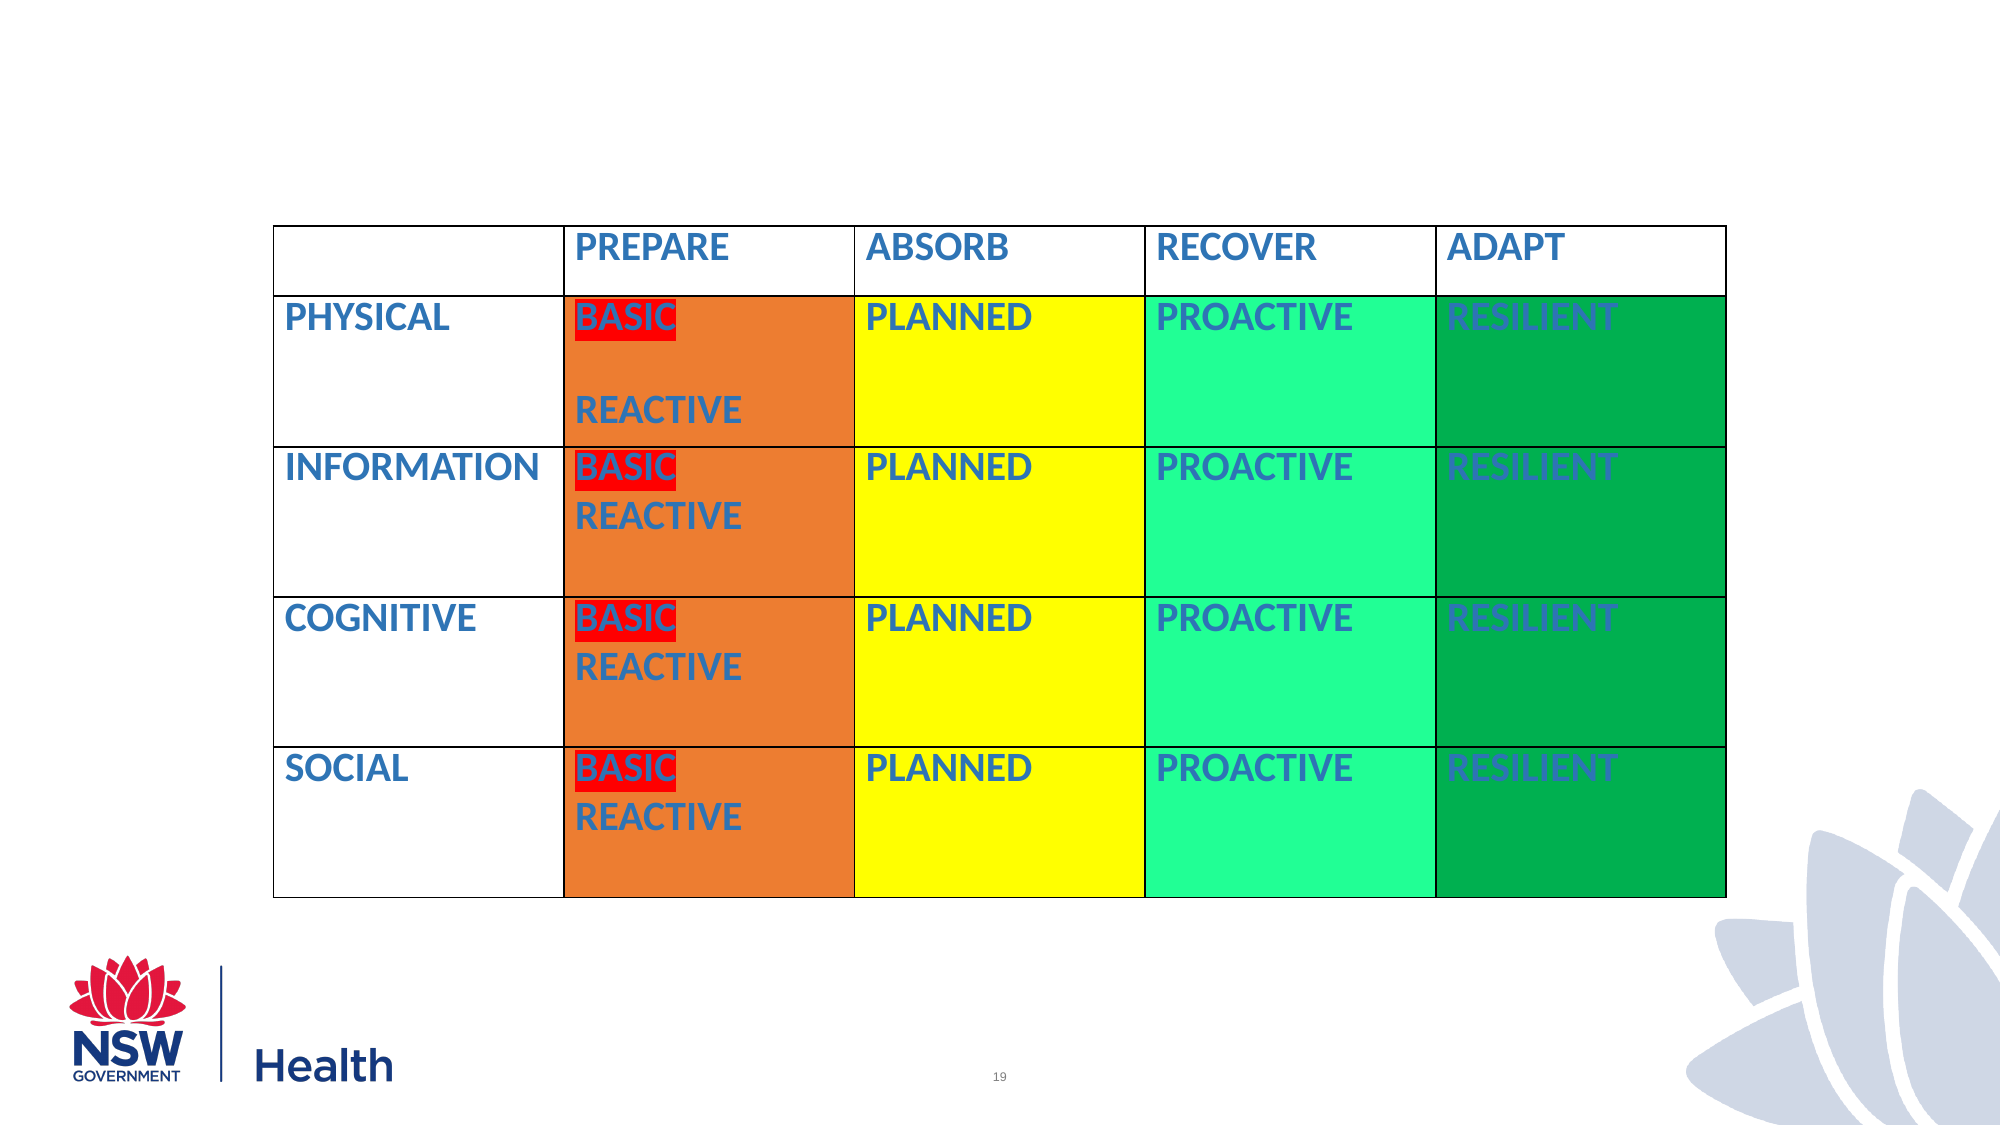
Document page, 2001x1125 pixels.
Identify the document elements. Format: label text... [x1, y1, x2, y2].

table_cell RESILIENT [1437, 598, 1725, 746]
table_header [274, 227, 563, 295]
table_header RECOVER [1146, 227, 1435, 295]
table_cell PROACTIVE [1146, 598, 1435, 746]
picture [1668, 753, 2000, 1125]
table_cell PLANNED [855, 297, 1144, 446]
table_cell PROACTIVE [1146, 297, 1435, 446]
table_header ADAPT [1437, 227, 1725, 295]
table_cell SOCIAL [274, 748, 563, 897]
table_header PREPARE [565, 227, 854, 295]
picture [68, 954, 392, 1082]
table_cell BASIC REACTIVE [565, 297, 854, 446]
table_cell PROACTIVE [1146, 448, 1435, 596]
table_cell PHYSICAL [274, 297, 563, 446]
table_cell PROACTIVE [1146, 748, 1435, 897]
table_cell PLANNED [855, 448, 1144, 596]
table_cell INFORMATION [274, 448, 563, 596]
table_cell RESILIENT [1437, 748, 1725, 897]
table_cell BASIC REACTIVE [565, 448, 854, 596]
table_cell PLANNED [855, 748, 1144, 897]
table_cell RESILIENT [1437, 297, 1725, 446]
table_cell COGNITIVE [274, 598, 563, 746]
table_header ABSORB [855, 227, 1144, 295]
table_cell BASIC REACTIVE [565, 598, 854, 746]
table_cell BASIC REACTIVE [565, 748, 854, 897]
table_cell RESILIENT [1437, 448, 1725, 596]
table_cell PLANNED [855, 598, 1144, 746]
